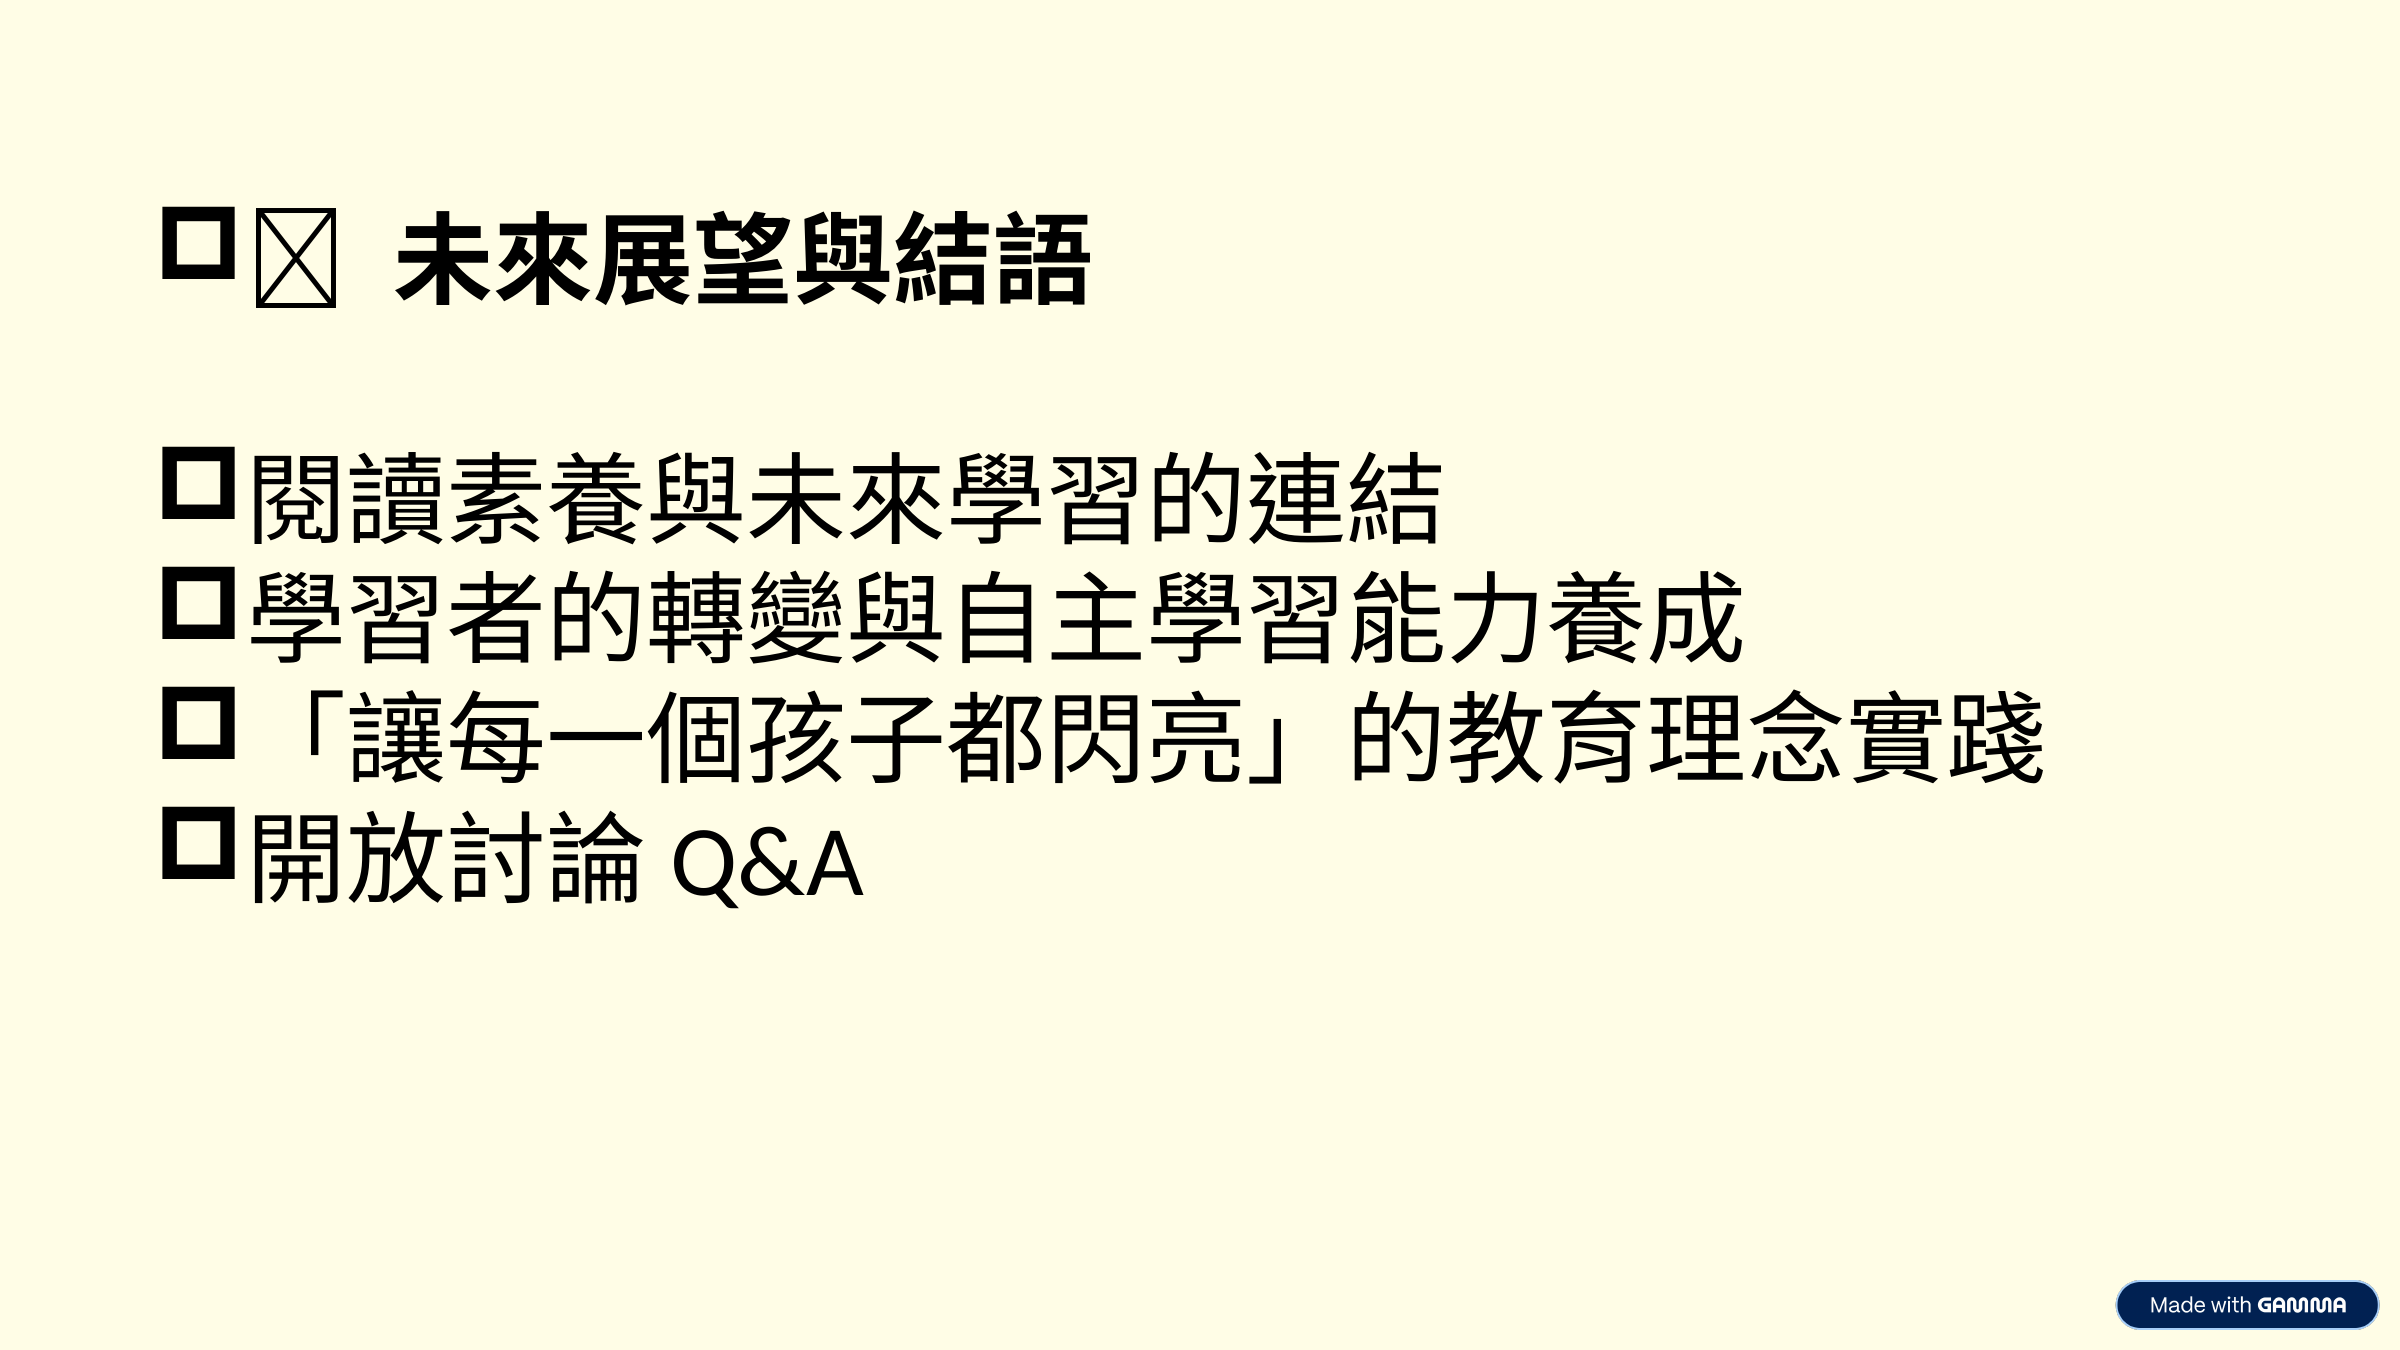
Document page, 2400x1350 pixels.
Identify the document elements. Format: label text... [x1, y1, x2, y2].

picture [2106, 1271, 2389, 1339]
text_box 🔹 未來展望與結語 閱讀素養與未來學習的連結 學習者的轉變與自主學習能力養成 「讓每一個孩子都閃亮」的教育理念實踐 開放討論Q&A [139, 188, 2332, 924]
